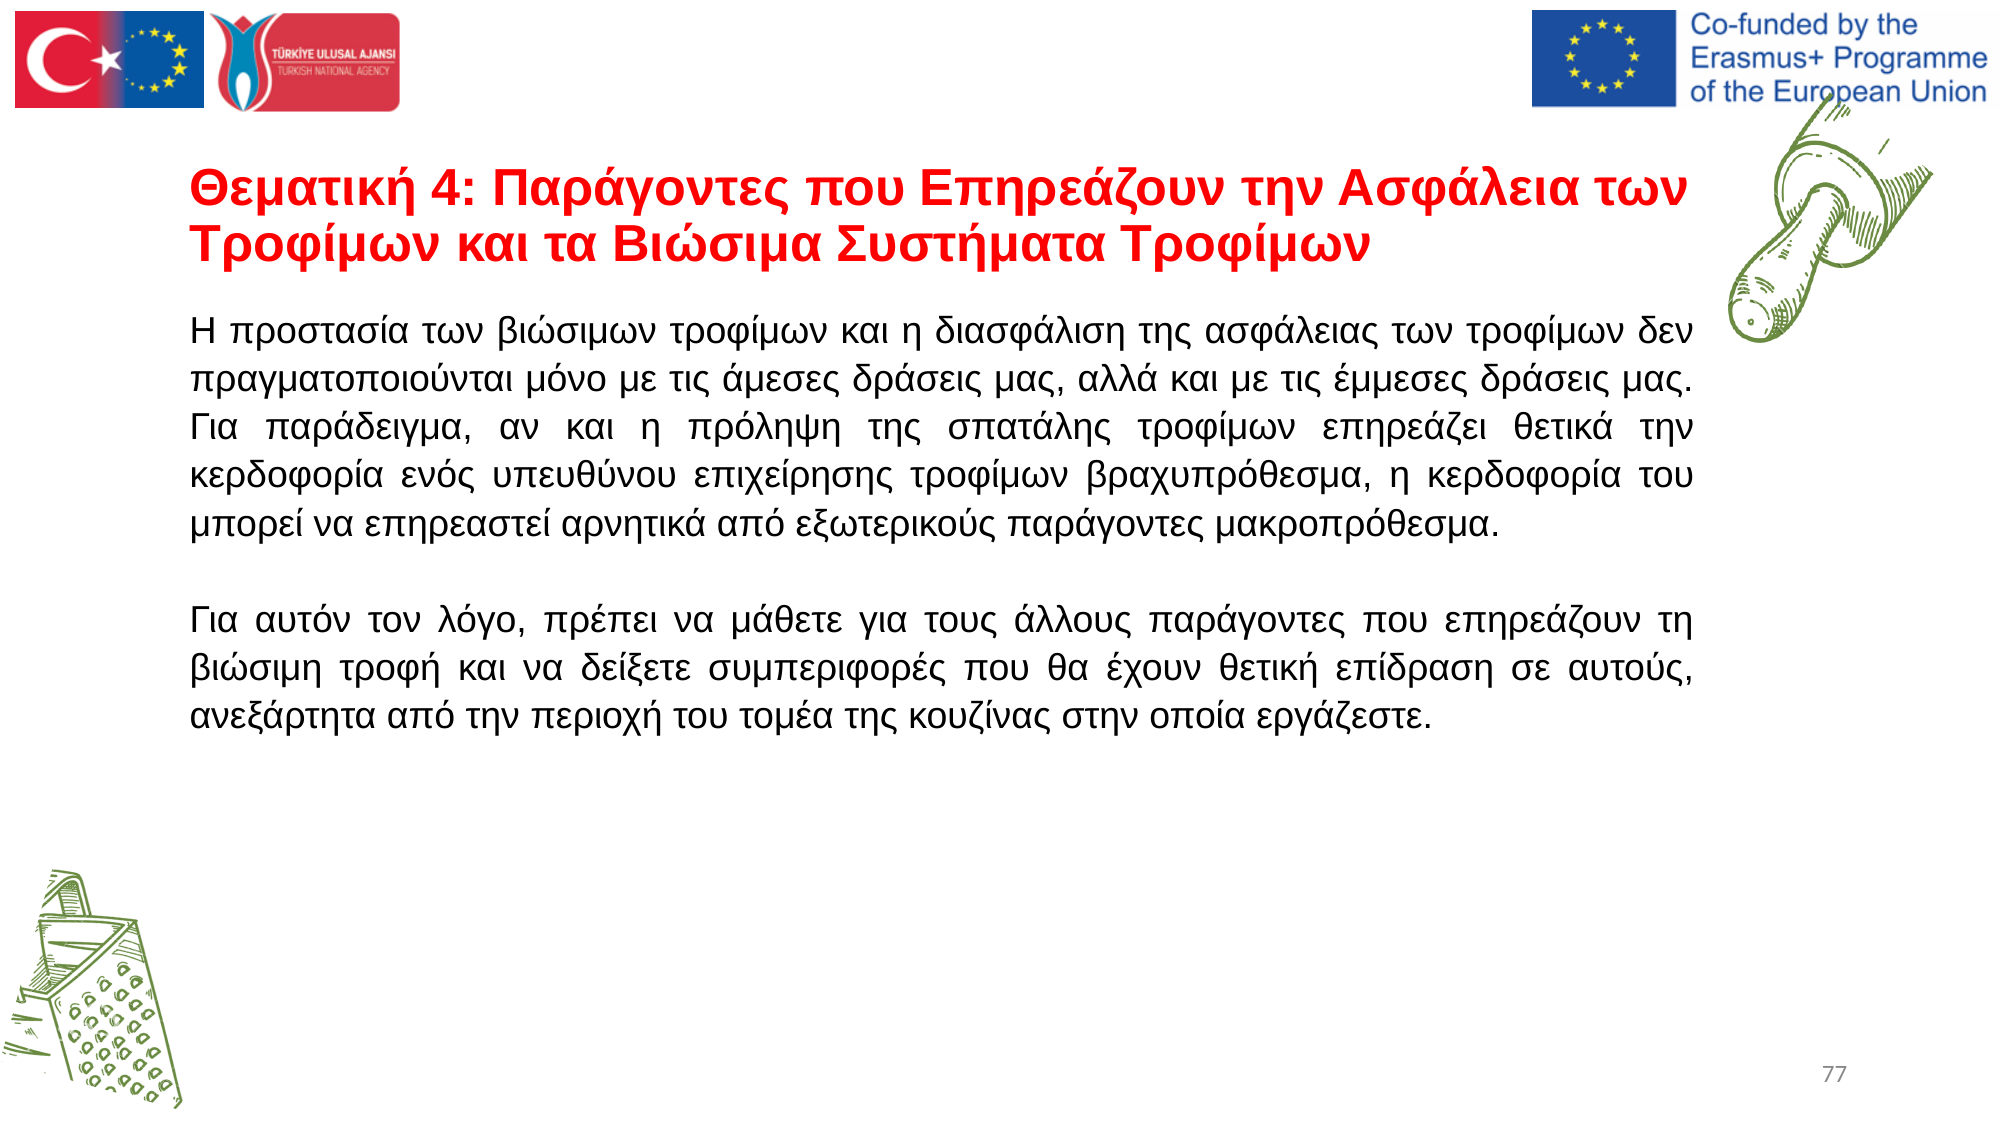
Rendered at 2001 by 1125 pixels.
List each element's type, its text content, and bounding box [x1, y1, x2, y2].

picture [208, 8, 406, 118]
picture [0, 825, 265, 1125]
slide_number 77 [1412, 1042, 1863, 1103]
list Η προστασία των βιώσιμων τροφίμων και η διασφάλιση της ασφάλειας των τροφίμων δεν πραγματοποιούνται μόνο με τις άμεσες δράσεις μας, αλλά και με τις έμμεσες δράσεις μας. Για παράδειγμα, αν και η πρόληψη της σπατάλης τροφίμων επηρεάζει θετικά την κερδοφορία ενός υπευθύνου επιχείρησης τροφίμων βραχυπρόθεσμα, η κερδοφορία του μπορεί να επηρεαστεί αρνητικά από εξωτερικούς παράγοντες μακροπρόθεσμα. Για αυτόν τον λόγο, πρέπει να μάθετε για τους άλλους παράγοντες που επηρεάζουν τη βιώσιμη τροφή και να δείξετε συμπεριφορές που θα έχουν θετική επίδραση σε αυτούς, ανεξάρτητα από την περιοχή του τομέα της κουζίνας στην οποία εργάζεστε. [174, 295, 1710, 1014]
picture [15, 11, 204, 108]
picture [1532, 10, 2000, 418]
title Θεματική 4: Παράγοντες που Επηρεάζουν την Ασφάλεια των Τροφίμων και τα Βιώσιμα Συστήματα Τροφίμων [174, 143, 1710, 295]
